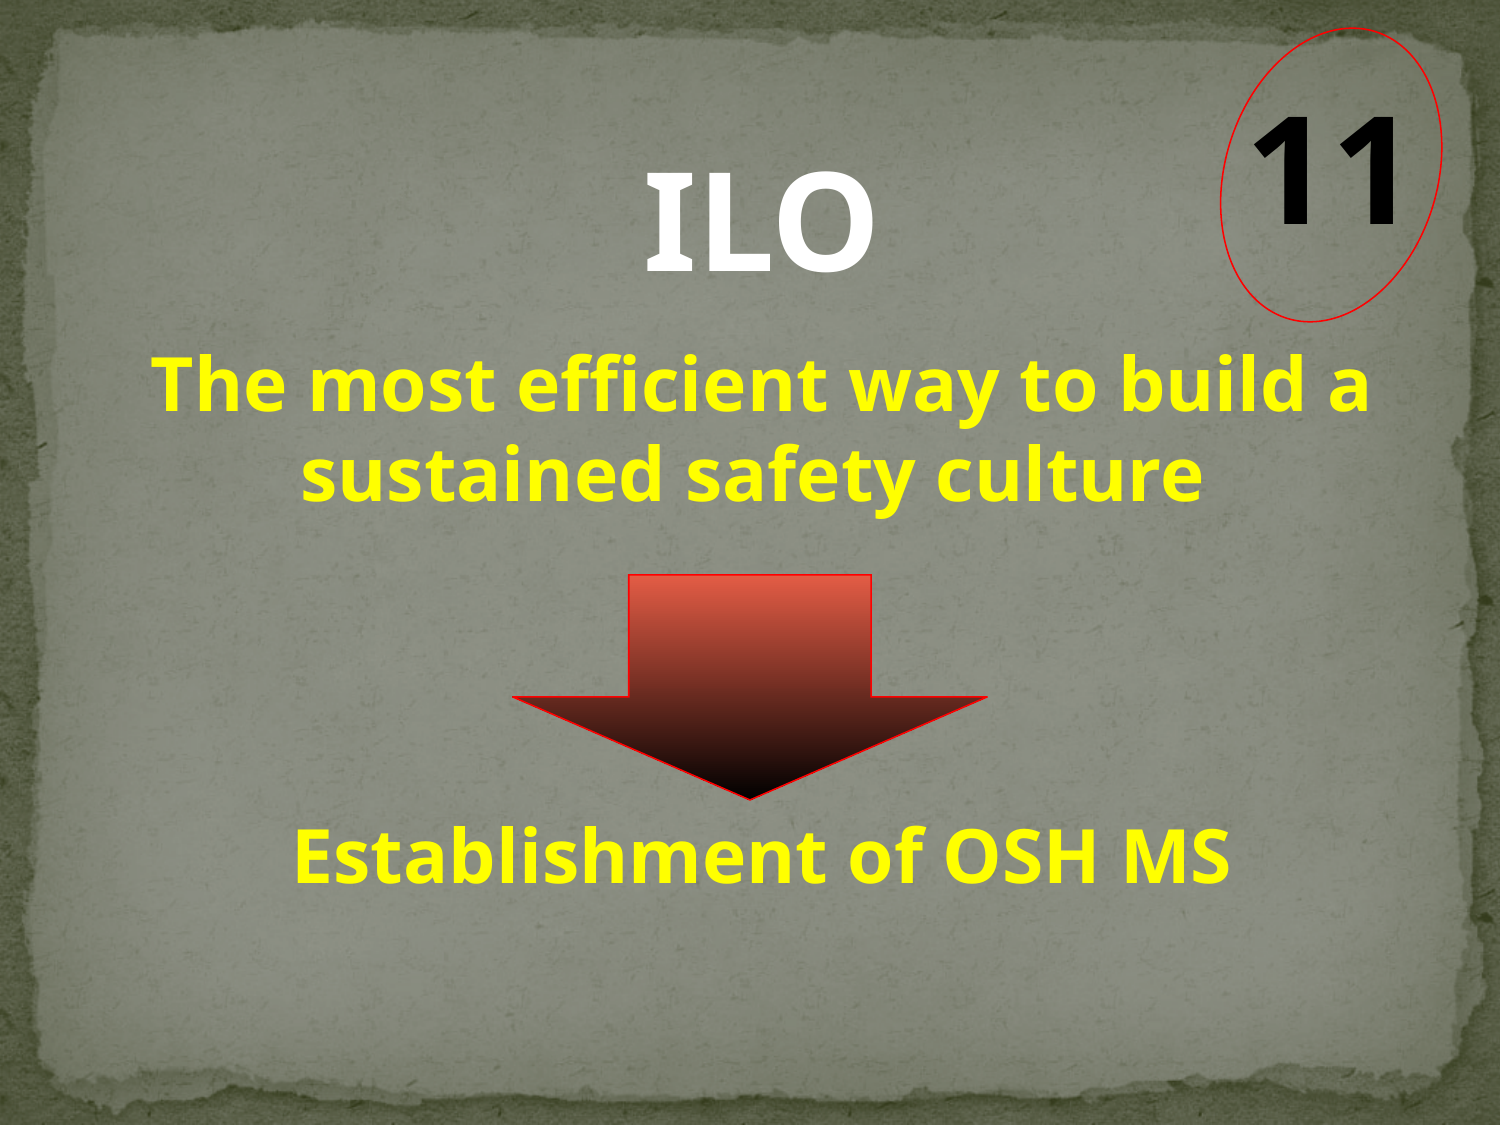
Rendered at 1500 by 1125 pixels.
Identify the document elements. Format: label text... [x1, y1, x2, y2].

text_box 11 [1200, 67, 1463, 263]
text_box [1231, 263, 1406, 322]
text_box [1273, 28, 1421, 67]
text_box ILO The most efficient way to build a sustained safety culture Establishment of OSH MS [87, 126, 1438, 907]
text_box [512, 574, 988, 800]
